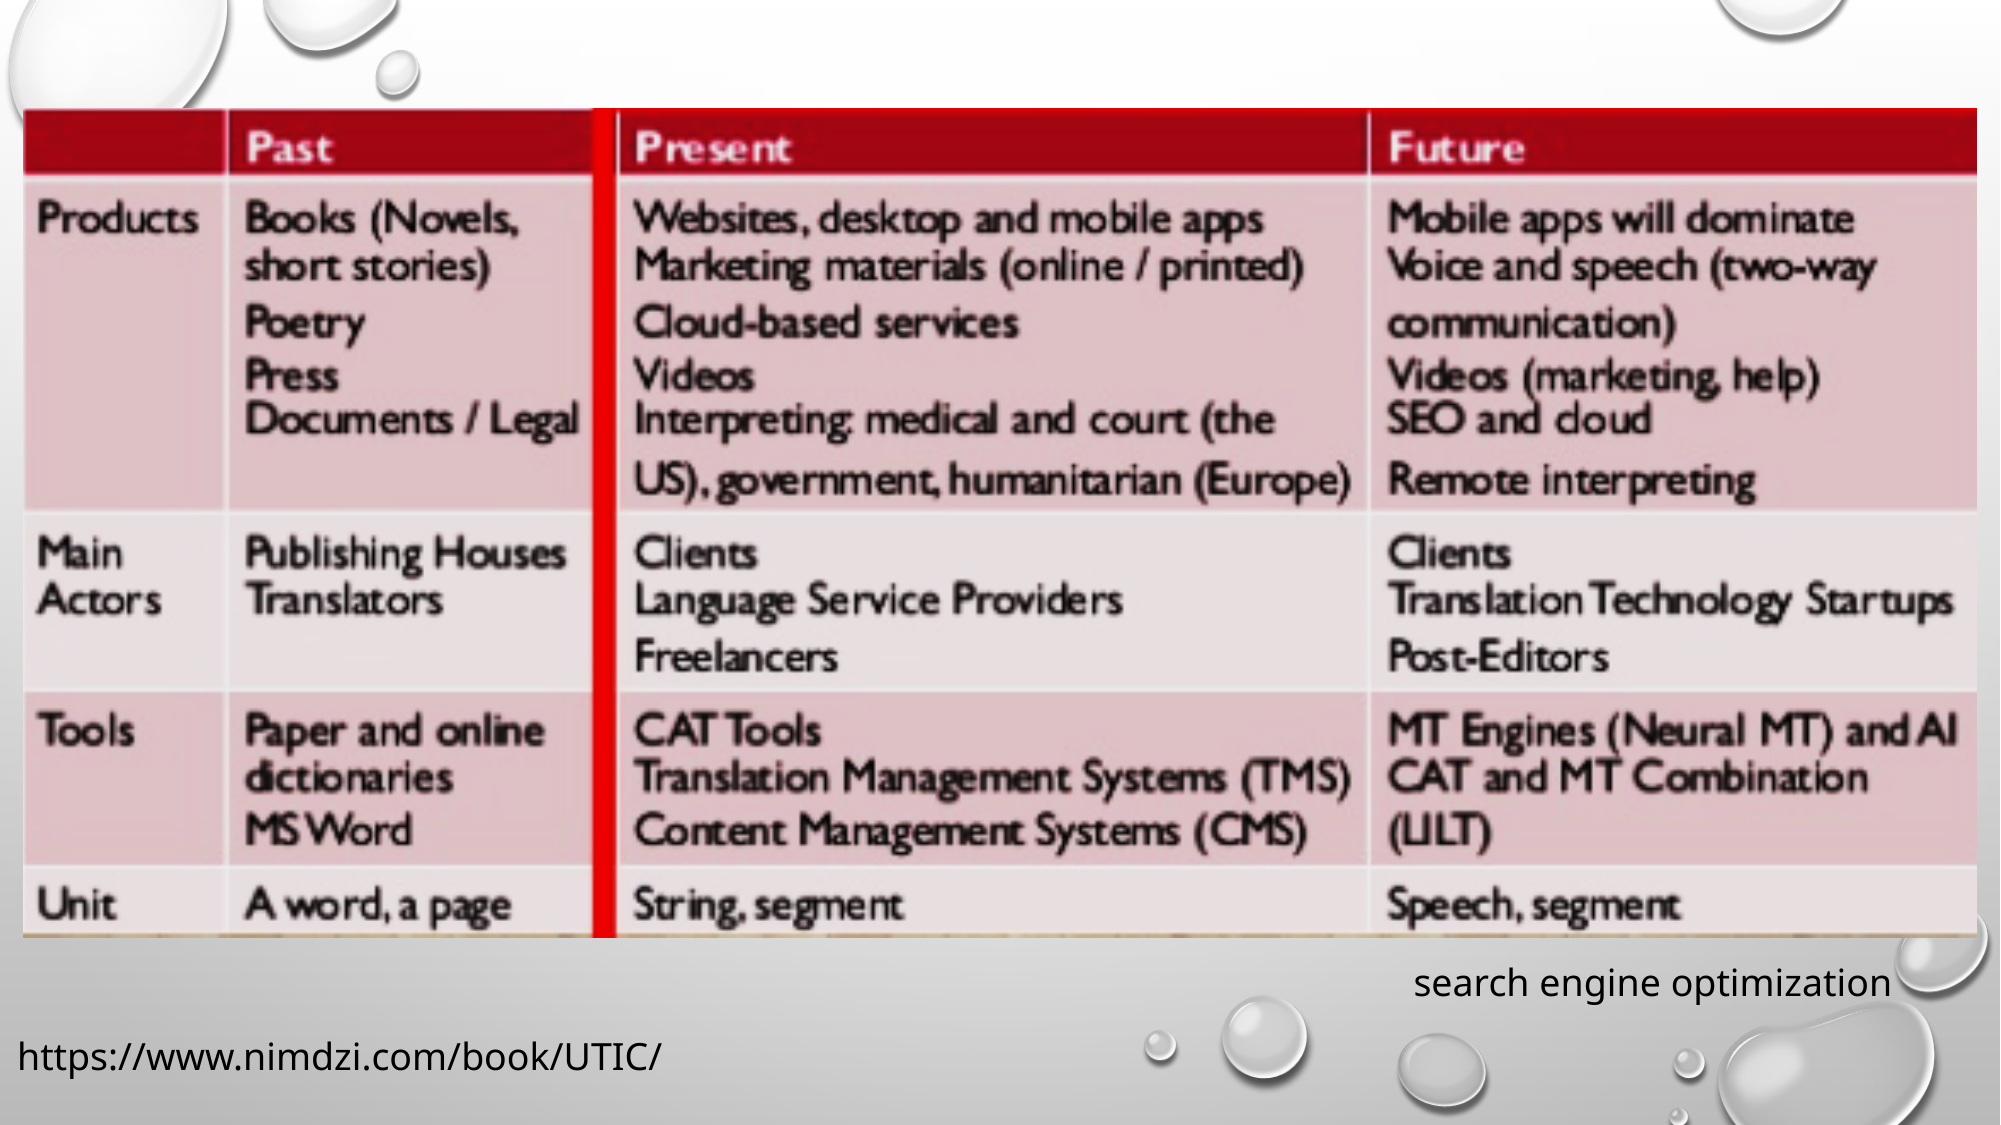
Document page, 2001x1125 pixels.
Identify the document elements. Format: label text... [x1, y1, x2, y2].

text_box https://www.nimdzi.com/book/UTIC/ [2, 1026, 678, 1086]
picture [0, 0, 2000, 1125]
text_box search engine optimization [1398, 951, 1908, 1012]
